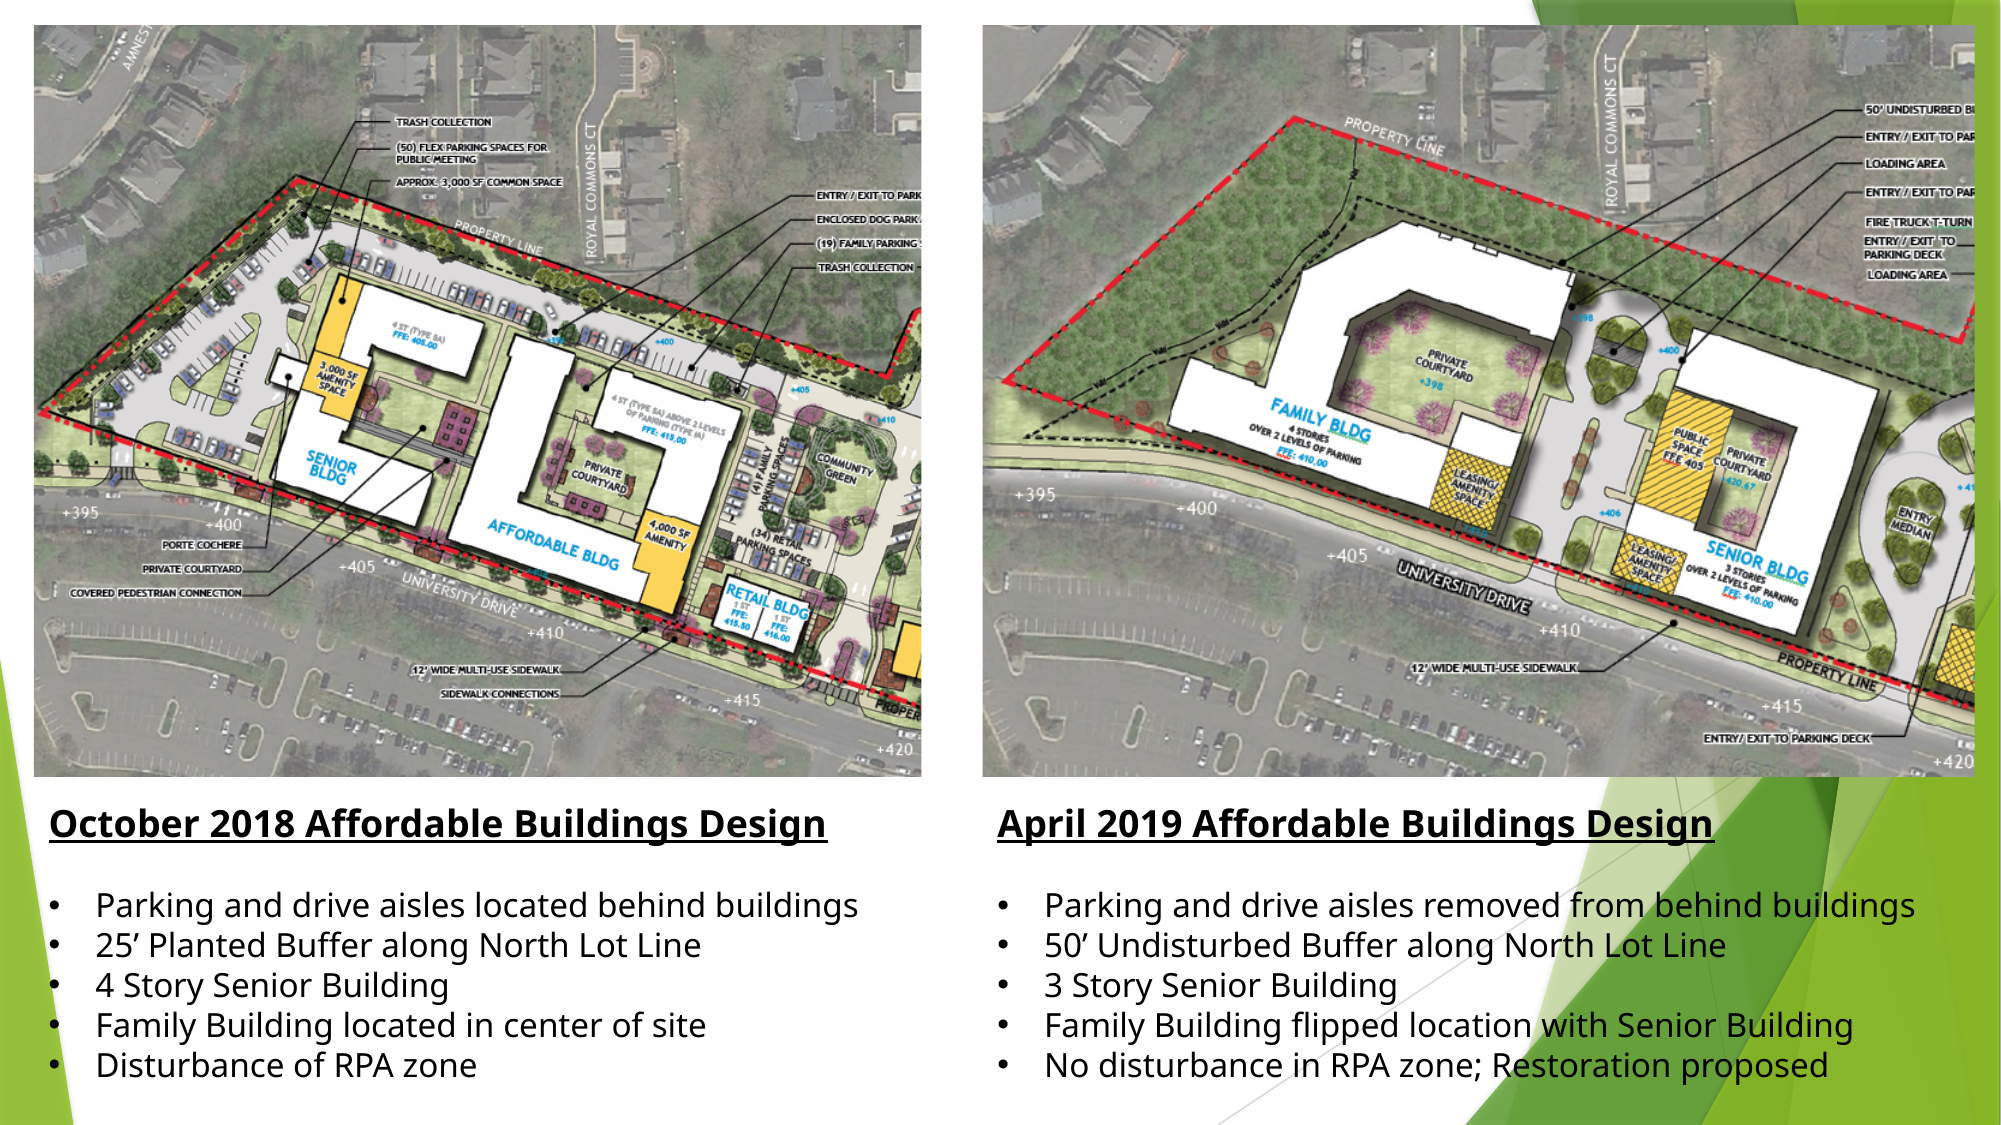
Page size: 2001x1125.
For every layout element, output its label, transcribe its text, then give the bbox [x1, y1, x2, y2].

text_box October 2018 Affordable Buildings Design Parking and drive aisles located behind buildings 25’ Planted Buffer along North Lot Line 4 Story Senior Building Family Building located in center of site Disturbance of RPA zone [33, 792, 957, 1092]
text_box April 2019 Affordable Buildings Design Parking and drive aisles removed from behind buildings 50’ Undisturbed Buffer along North Lot Line 3 Story Senior Building Family Building flipped location with Senior Building No disturbance in RPA zone; Restoration proposed [982, 792, 1975, 1092]
picture [33, 24, 922, 778]
picture [981, 24, 1976, 778]
